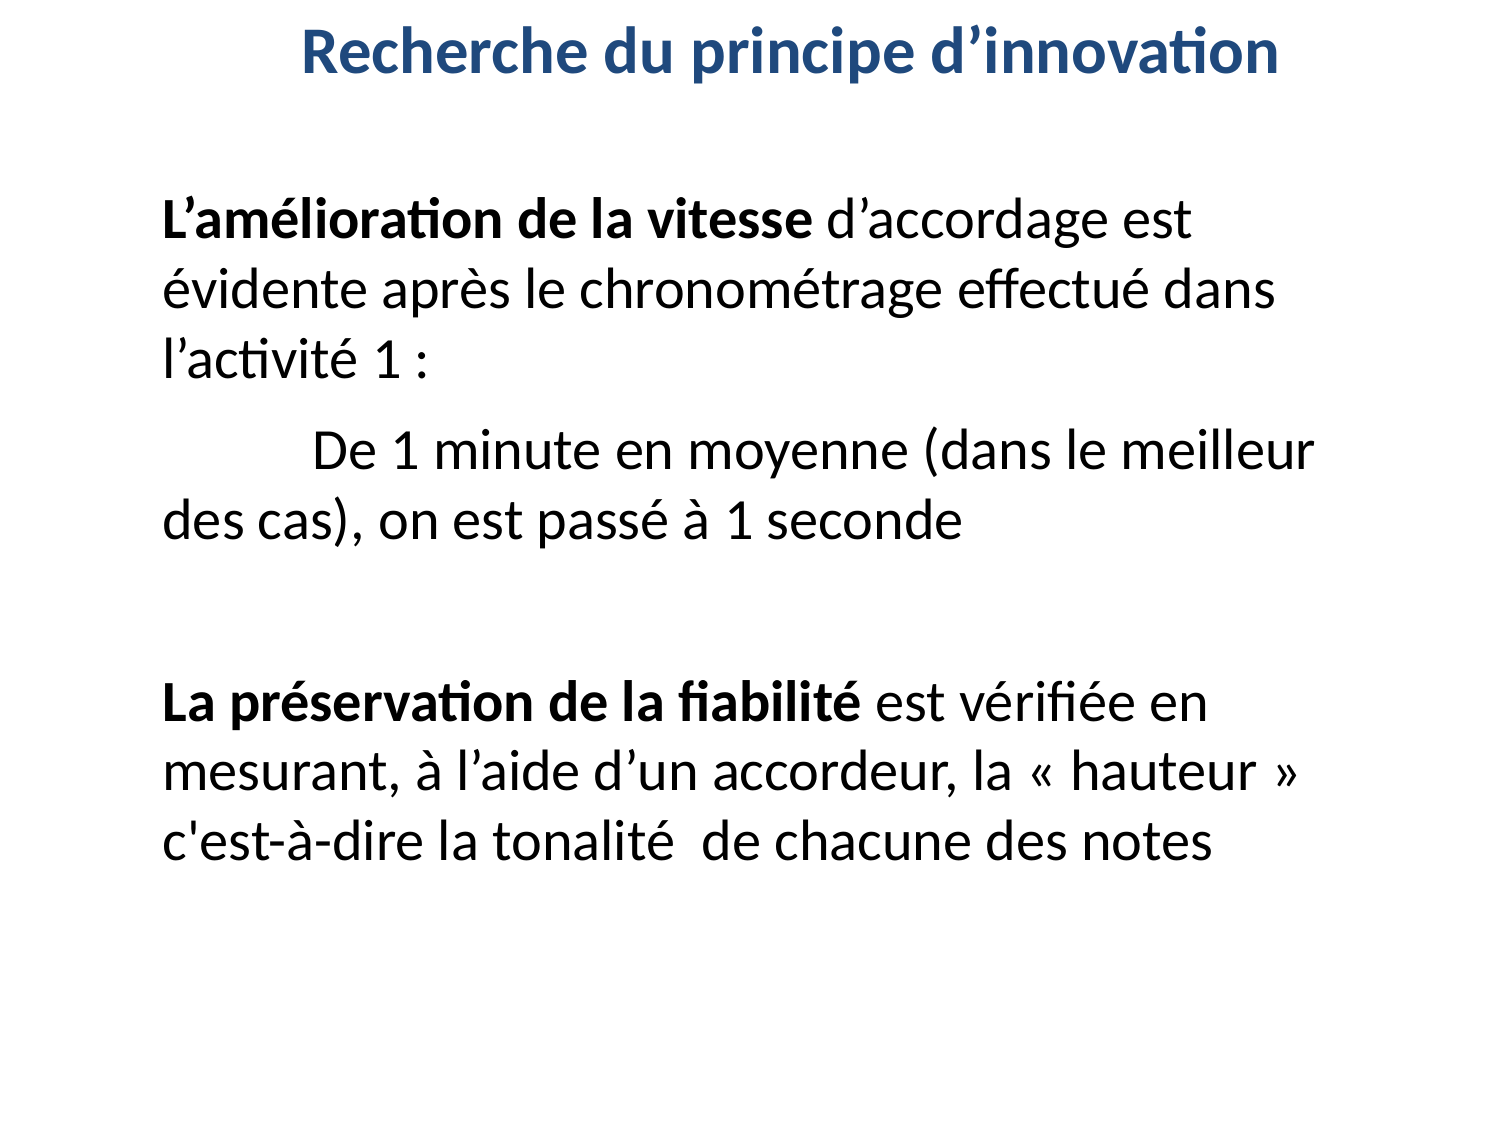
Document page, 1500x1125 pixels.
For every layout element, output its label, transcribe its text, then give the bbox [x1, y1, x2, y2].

text_box Recherche du principe d’innovation [83, 0, 1500, 95]
text_box L’amélioration de la vitesse d’accordage est évidente après le chronométrage effectué dans l’activité 1 : De 1 minute en moyenne (dans le meilleur des cas), on est passé à 1 seconde La préservation de la fiabilité est vérifiée en mesurant, à l’aide d’un accordeur, la « hauteur » c'est-à-dire la tonalité de chacune des notes [147, 172, 1376, 882]
